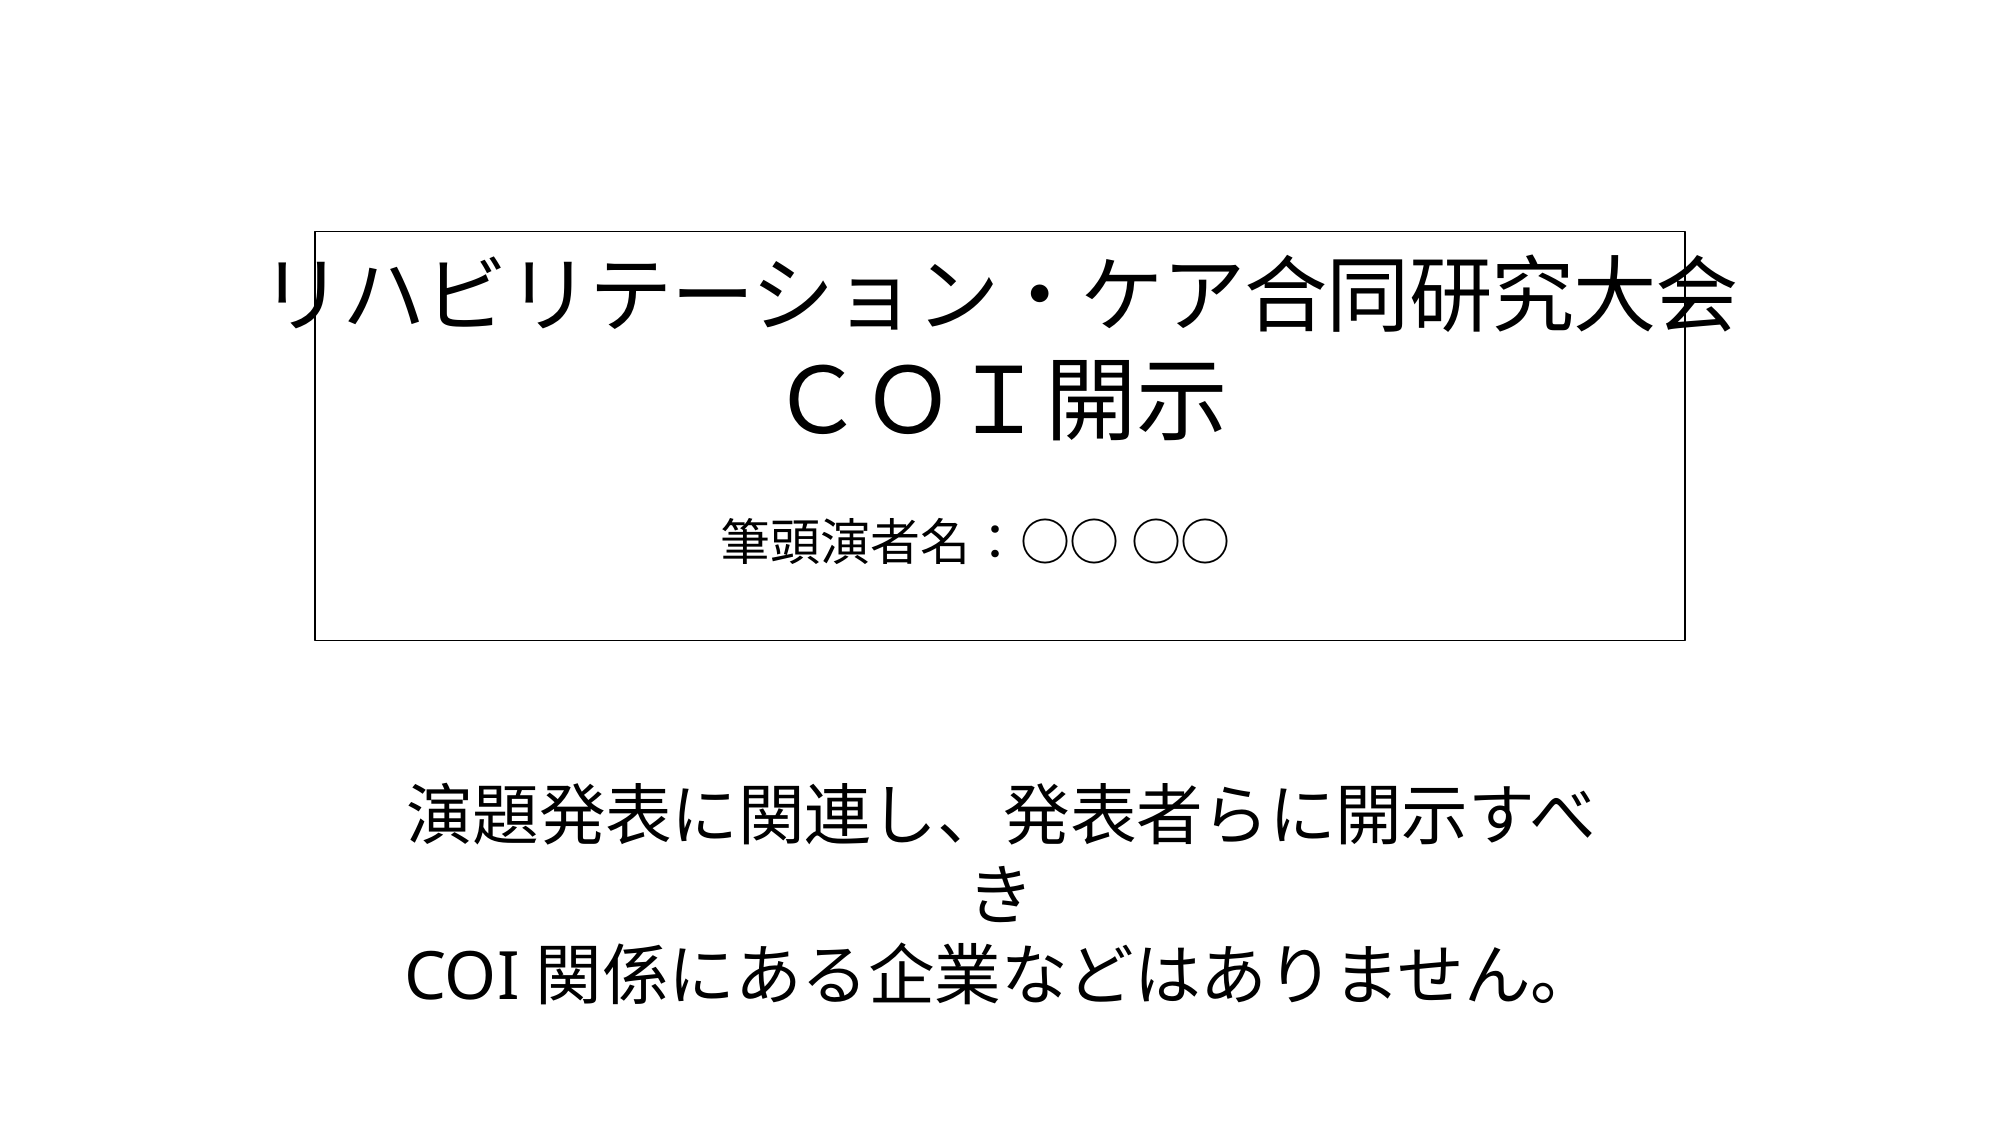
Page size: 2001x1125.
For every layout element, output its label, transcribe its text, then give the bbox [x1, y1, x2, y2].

text_box [314, 231, 1686, 239]
text_box [314, 453, 1686, 641]
title リハビリテーション・ケア合同研究大会 ＣＯＩ開示 [113, 239, 1887, 453]
text_box 演題発表に関連し、発表者らに開示すべき COI関係にある企業などはありません。 [400, 770, 1600, 1013]
text_box 筆頭演者名：○○ ○○ [718, 508, 1282, 571]
